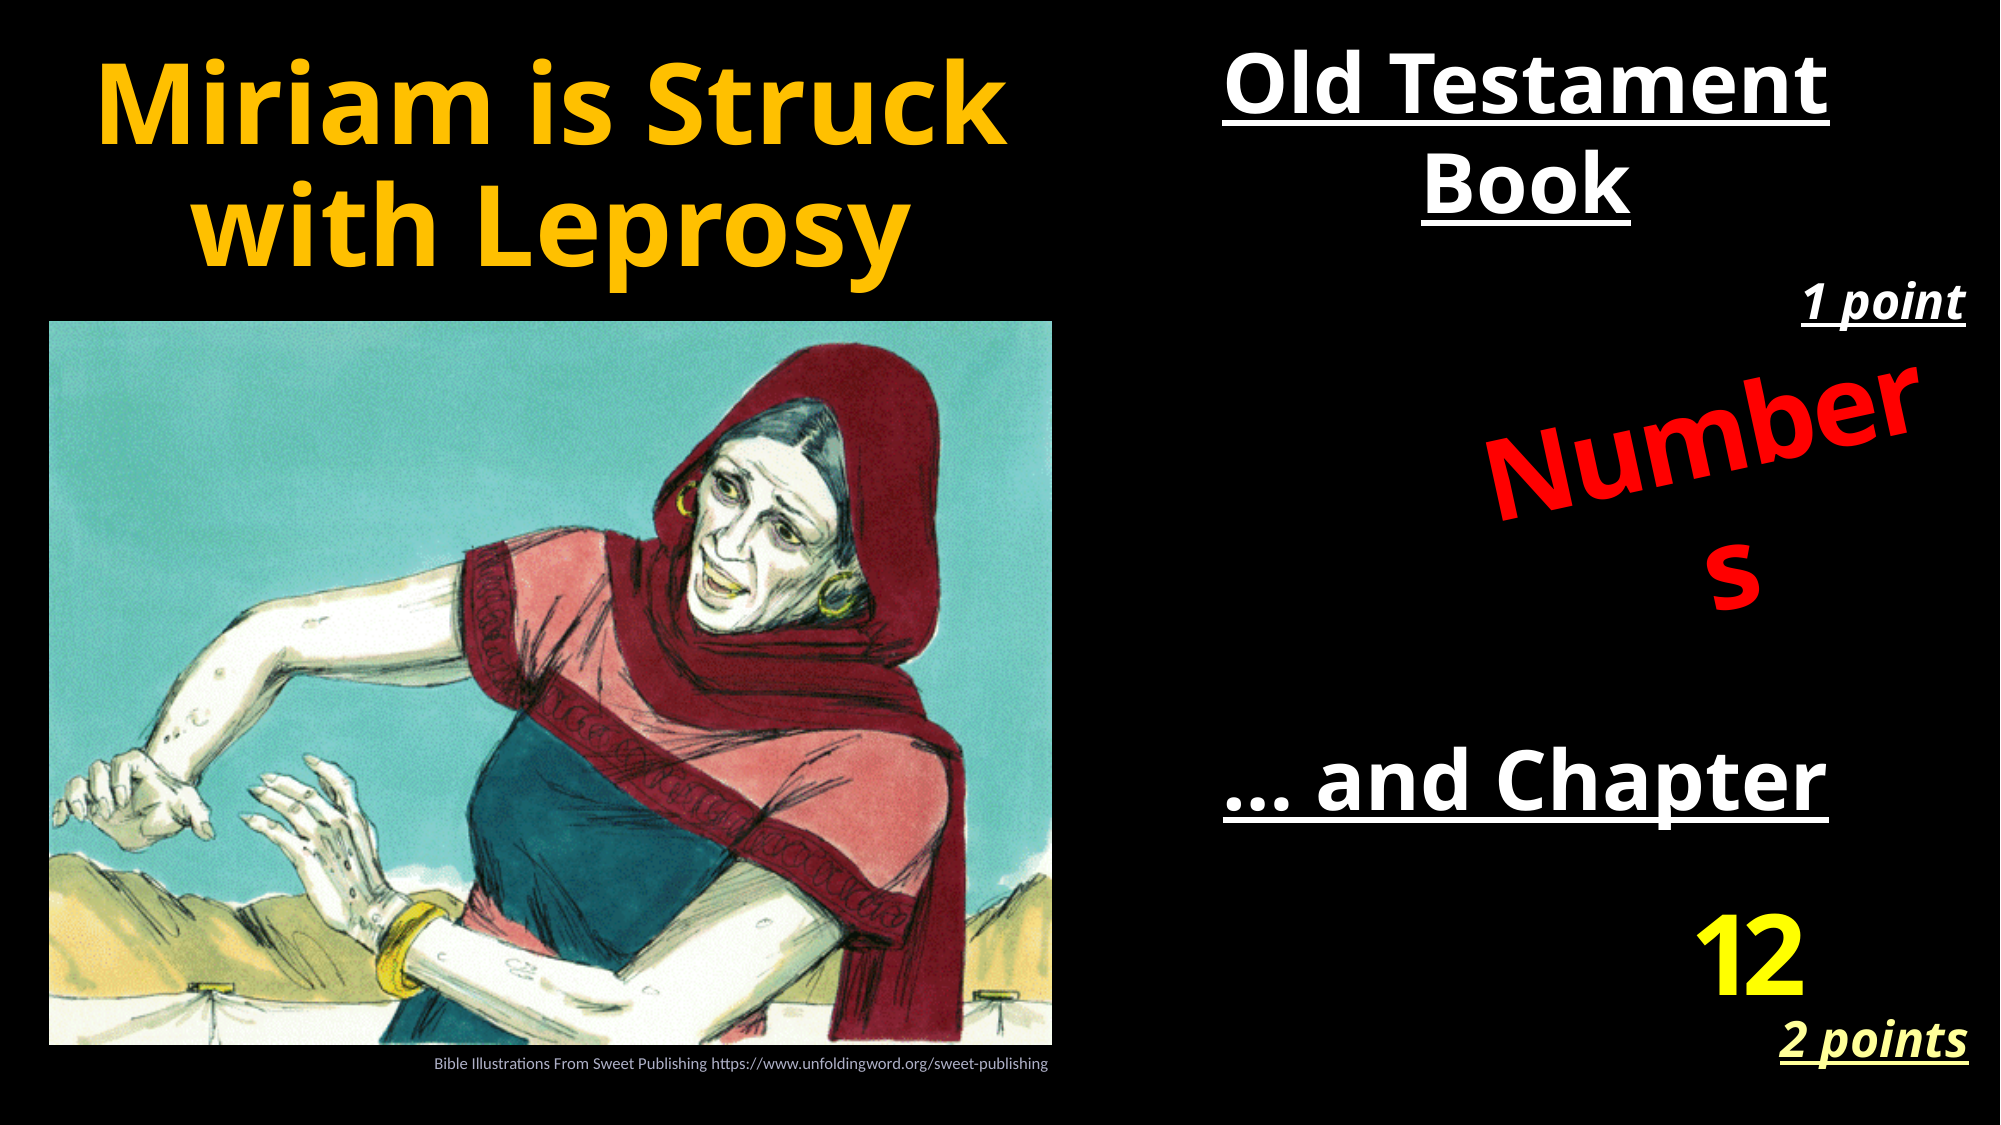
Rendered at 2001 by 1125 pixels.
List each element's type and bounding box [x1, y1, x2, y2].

picture [49, 321, 1052, 1045]
text_box [0, 0, 2000, 1125]
text_box [1093, 719, 1959, 1028]
text_box [1093, 22, 1963, 509]
